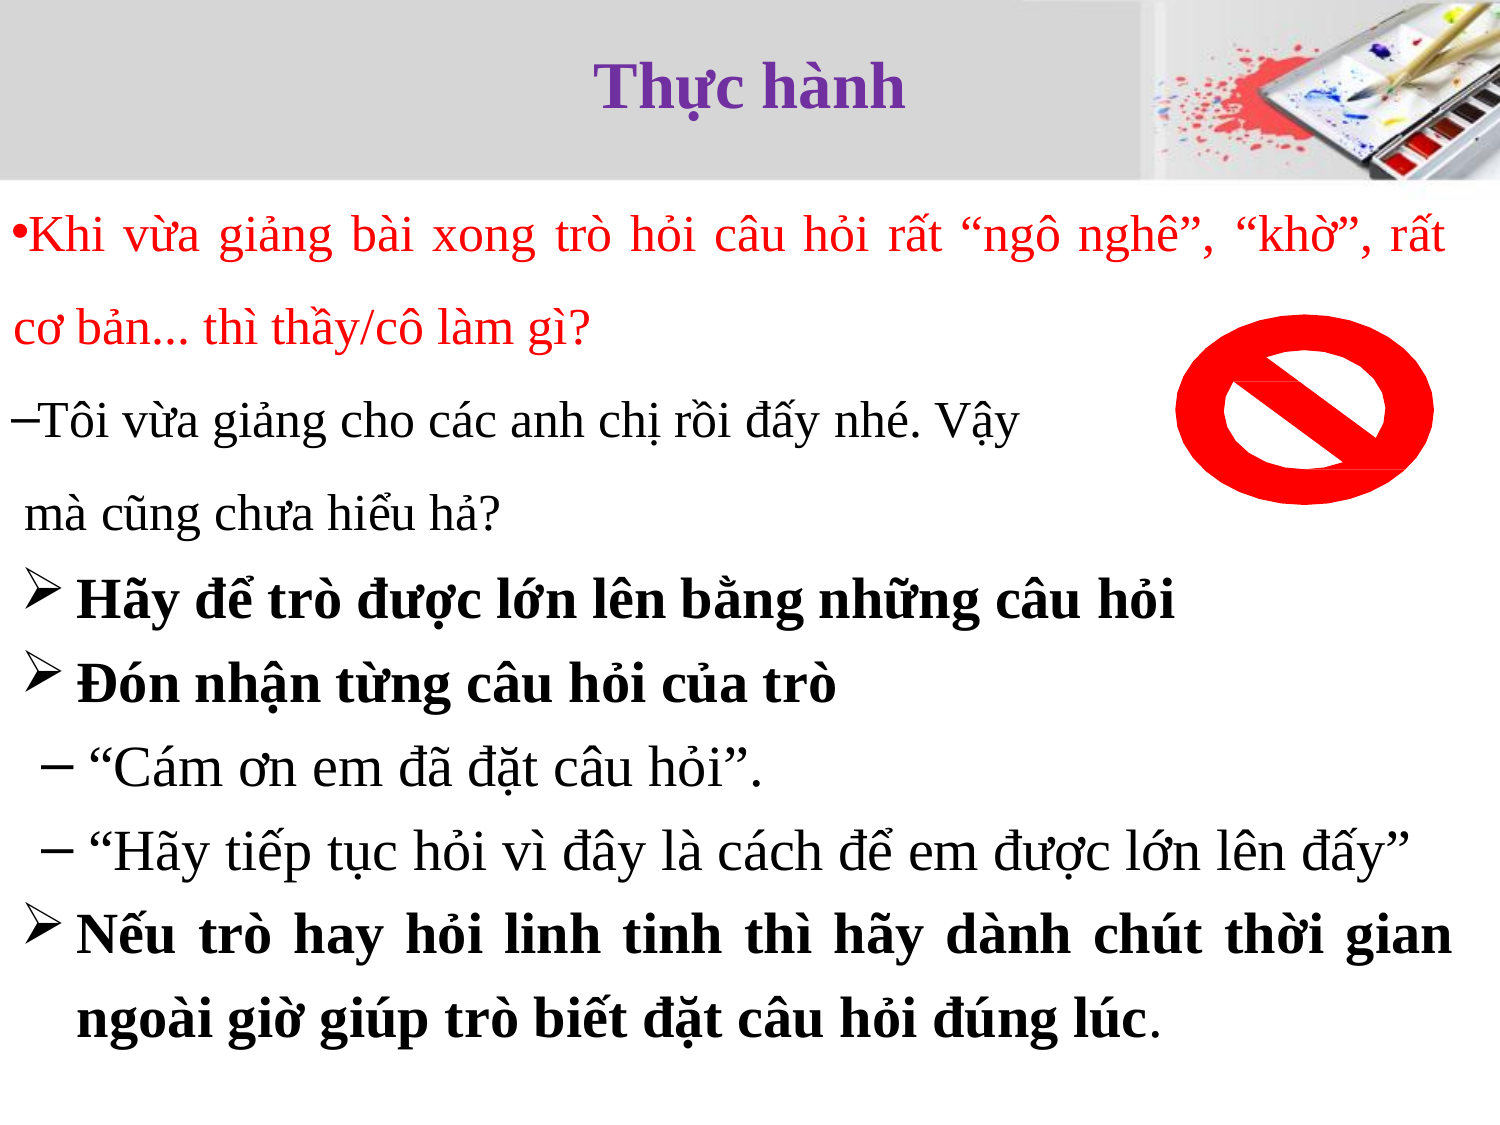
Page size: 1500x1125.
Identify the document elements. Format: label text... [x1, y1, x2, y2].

title Thực hành [17, 2, 1483, 161]
list Khi vừa giảng bài xong trò hỏi câu hỏi rất “ngô nghê”, “khờ”, rất cơ bản... thì thầy/cô làm gì? Tôi vừa giảng cho các anh chị rồi đấy nhé. Vậy mà cũng chưa hiểu hả? [0, 160, 1462, 551]
text_box Hãy để trò được lớn lên bằng những câu hỏi Đón nhận từng câu hỏi của trò “Cám ơn em đã đặt câu hỏi”. “Hãy tiếp tục hỏi vì đây là cách để em được lớn lên đấy” Nếu trò hay hỏi linh tinh thì hãy dành chút thời gian ngoài giờ giúp trò biết đặt câu hỏi đúng lúc. [5, 538, 1471, 1094]
picture [0, 0, 1500, 1125]
text_box [1175, 314, 1434, 505]
